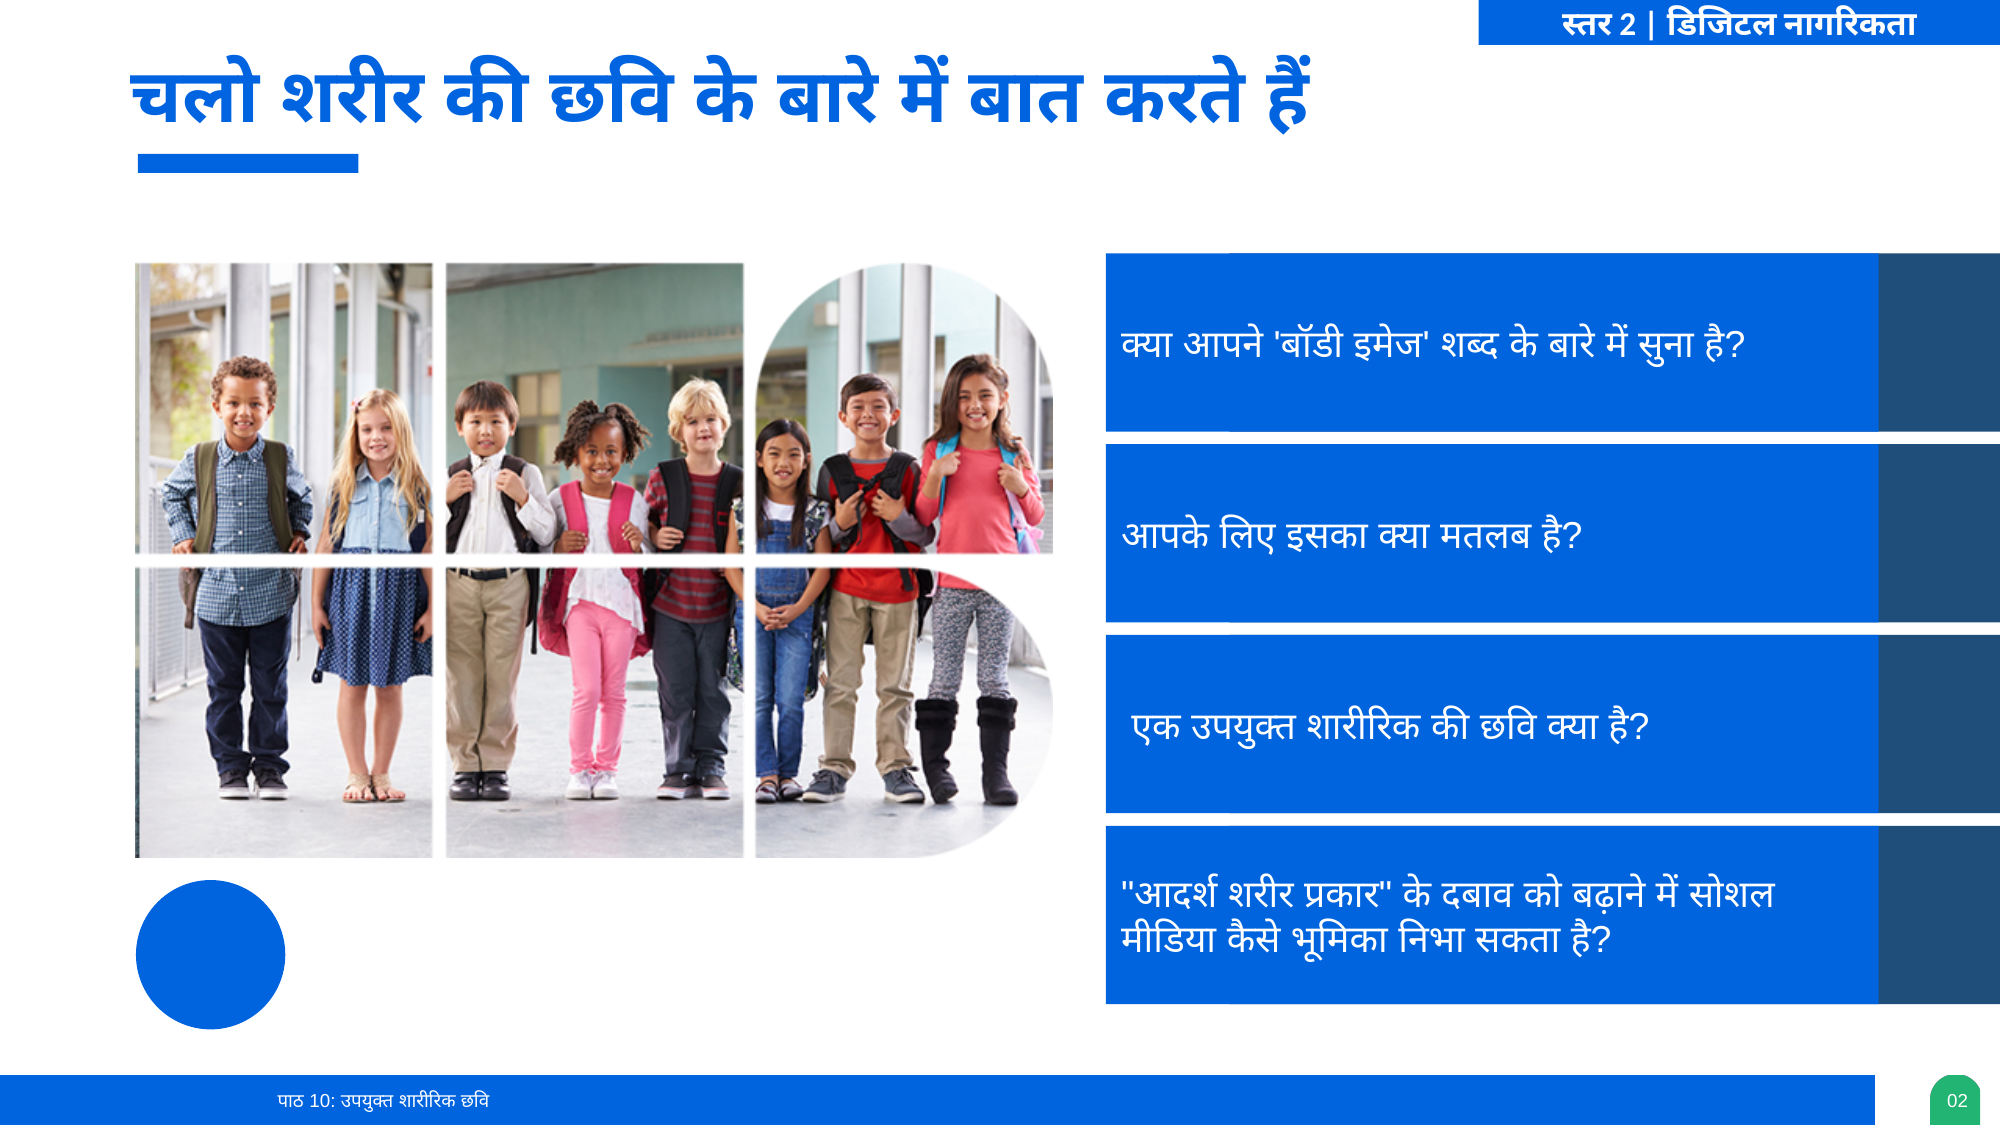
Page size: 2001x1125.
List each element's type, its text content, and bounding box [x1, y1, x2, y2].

text_box स्तर 2 | डिजिटल नागरिकता [1478, 0, 2000, 45]
text_box [1879, 444, 2000, 623]
text_box [1879, 825, 2000, 1005]
text_box [1879, 634, 2000, 814]
text_box [135, 880, 286, 1030]
text_box [1879, 253, 2000, 432]
picture [135, 262, 1053, 858]
slide_number 0‹#› [1903, 1077, 1984, 1123]
text_box [137, 153, 359, 173]
text_box क्या आपने 'बॉडी इमेज' शब्द के बारे में सुना है? [1105, 253, 1879, 432]
text_box आपके लिए इसका क्या मतलब है? [1105, 444, 1879, 623]
text_box "आदर्श शरीर प्रकार" के दबाव को बढ़ाने में सोशल मीडिया कैसे भूमिका निभा सकता है? [1105, 825, 1879, 1005]
text_box चलो शरीर की छवि के बारे में बात करते हैं [115, 50, 1879, 147]
footer पाठ 10: उपयुक्त शारीरिक छवि [262, 1077, 938, 1123]
text_box एक उपयुक्त शारीरिक की छवि क्या है? [1105, 634, 1879, 814]
